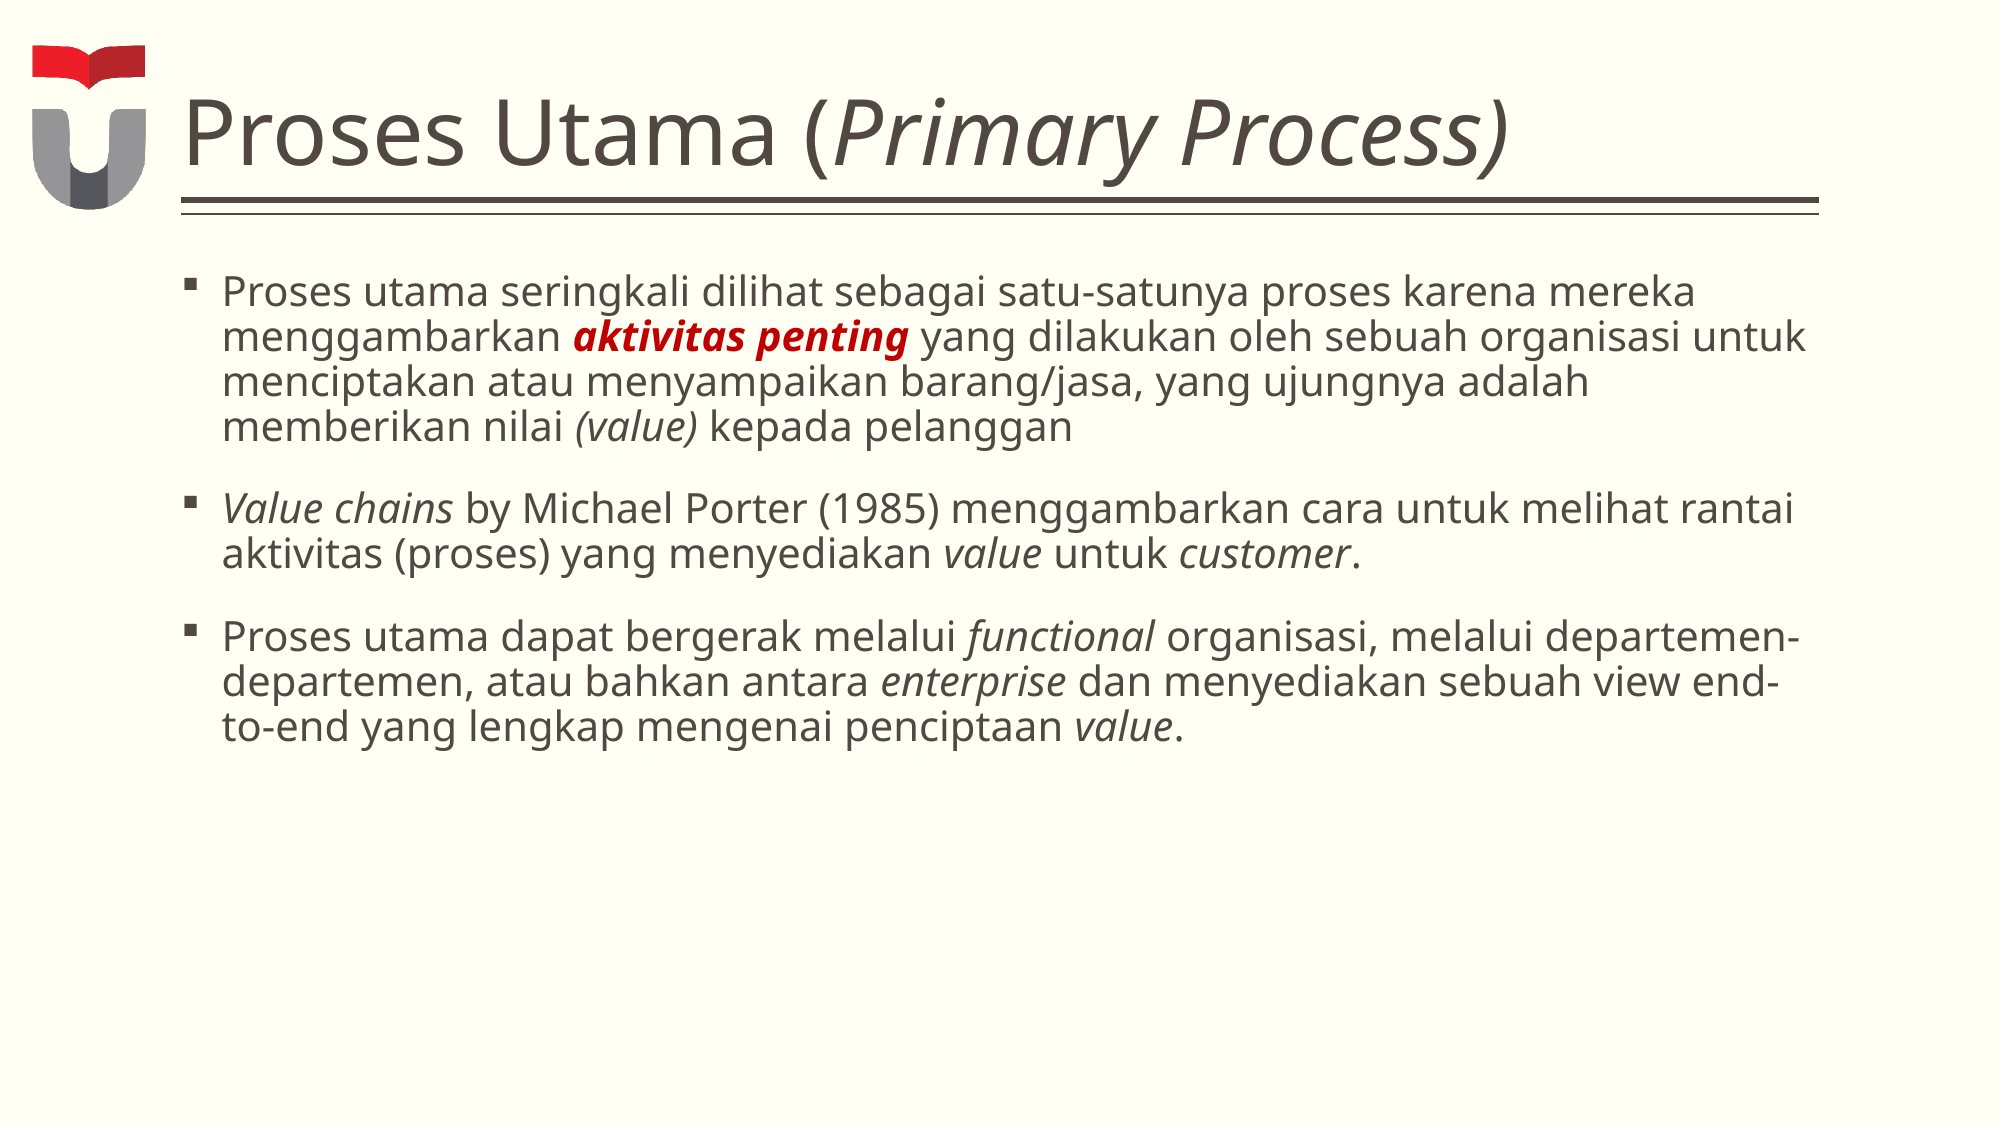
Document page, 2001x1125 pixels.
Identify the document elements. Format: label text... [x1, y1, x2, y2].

list Proses utama seringkali dilihat sebagai satu-satunya proses karena mereka menggambarkan aktivitas penting yang dilakukan oleh sebuah organisasi untuk menciptakan atau menyampaikan barang/jasa, yang ujungnya adalah memberikan nilai (value) kepada pelanggan Value chains by Michael Porter (1985) menggambarkan cara untuk melihat rantai aktivitas (proses) yang menyediakan value untuk customer. Proses utama dapat bergerak melalui functional organisasi, melalui departemen-departemen, atau bahkan antara enterprise dan menyediakan sebuah view end-to-end yang lengkap mengenai penciptaan value. [181, 262, 1819, 1013]
picture [0, 16, 197, 233]
title Proses Utama (Primary Process) [181, 12, 1819, 193]
